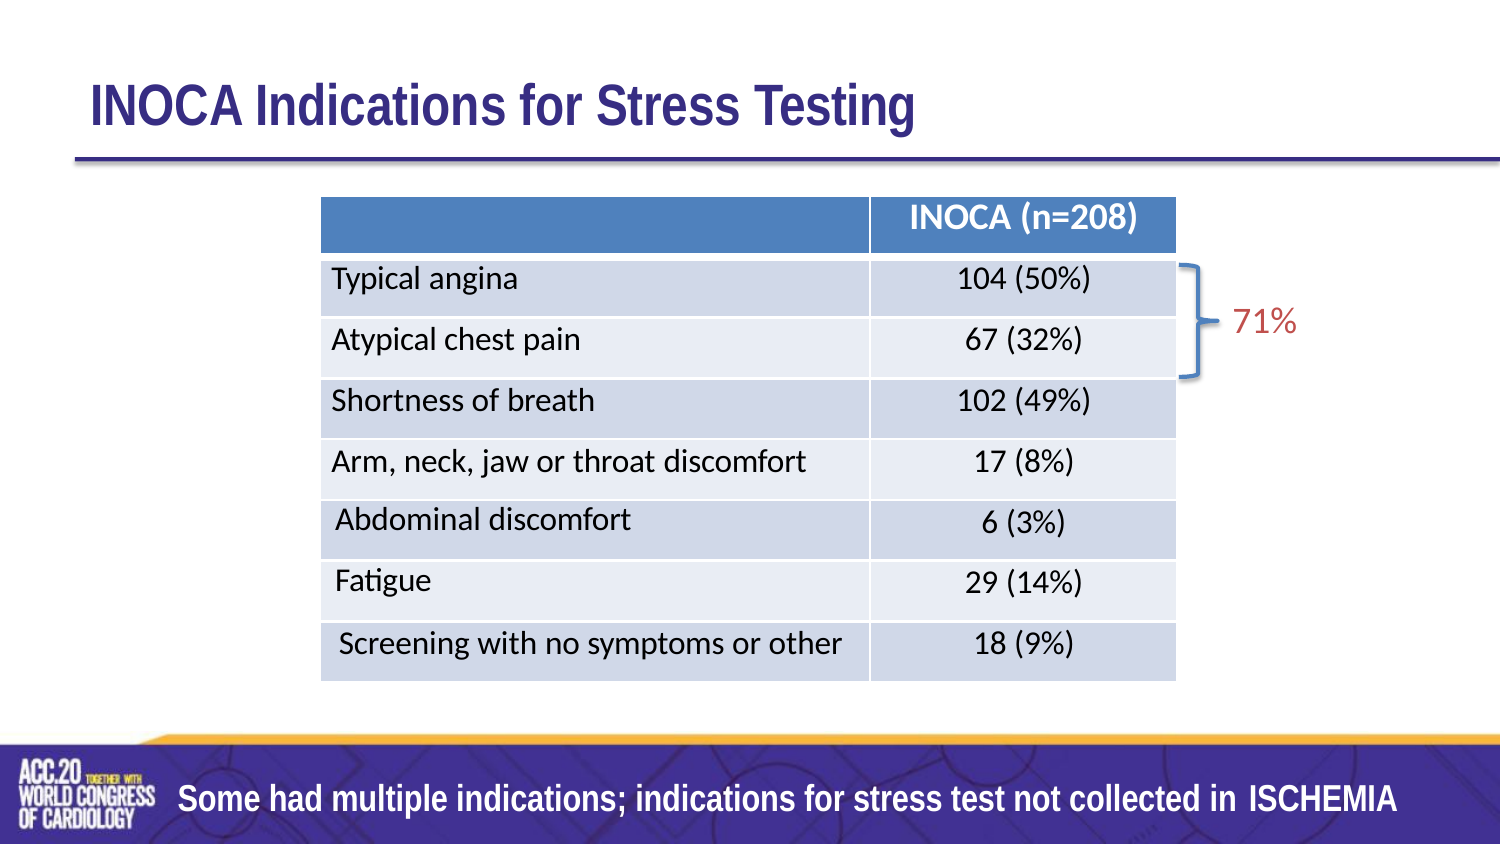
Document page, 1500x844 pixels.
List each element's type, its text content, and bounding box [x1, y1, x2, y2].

table_cell Typical angina [321, 261, 869, 316]
text_box Some had multiple indications; indications for stress test not collected in ISCHEMIA [175, 771, 1412, 819]
text_box [1178, 264, 1218, 377]
table_cell Arm, neck, jaw or throat discomfort [321, 440, 869, 499]
title INOCA Indications for Stress Testing [87, 65, 926, 209]
table_cell Atypical chest pain [321, 319, 869, 377]
table_cell 29 (14%) [871, 562, 1176, 620]
text_box [926, 153, 1500, 159]
table_header [321, 197, 869, 253]
table_cell Fatigue [321, 562, 869, 620]
table_cell Screening with no symptoms or other [321, 623, 869, 681]
table_cell 102 (49%) [871, 380, 1176, 438]
table_cell Shortness of breath [321, 380, 869, 438]
table_header INOCA (n=208) [871, 197, 1176, 253]
table_cell 18 (9%) [871, 623, 1176, 681]
table_cell 17 (8%) [871, 440, 1176, 499]
text_box 71% [1230, 293, 1300, 341]
picture [0, 731, 1500, 844]
text_box [1172, 259, 1227, 389]
table_cell 104 (50%) [871, 261, 1172, 316]
table_cell 6 (3%) [871, 501, 1176, 559]
text_box [926, 160, 1500, 172]
text_box [67, 153, 87, 172]
table_cell Abdominal discomfort [321, 501, 869, 559]
table_cell 67 (32%) [871, 319, 1172, 377]
